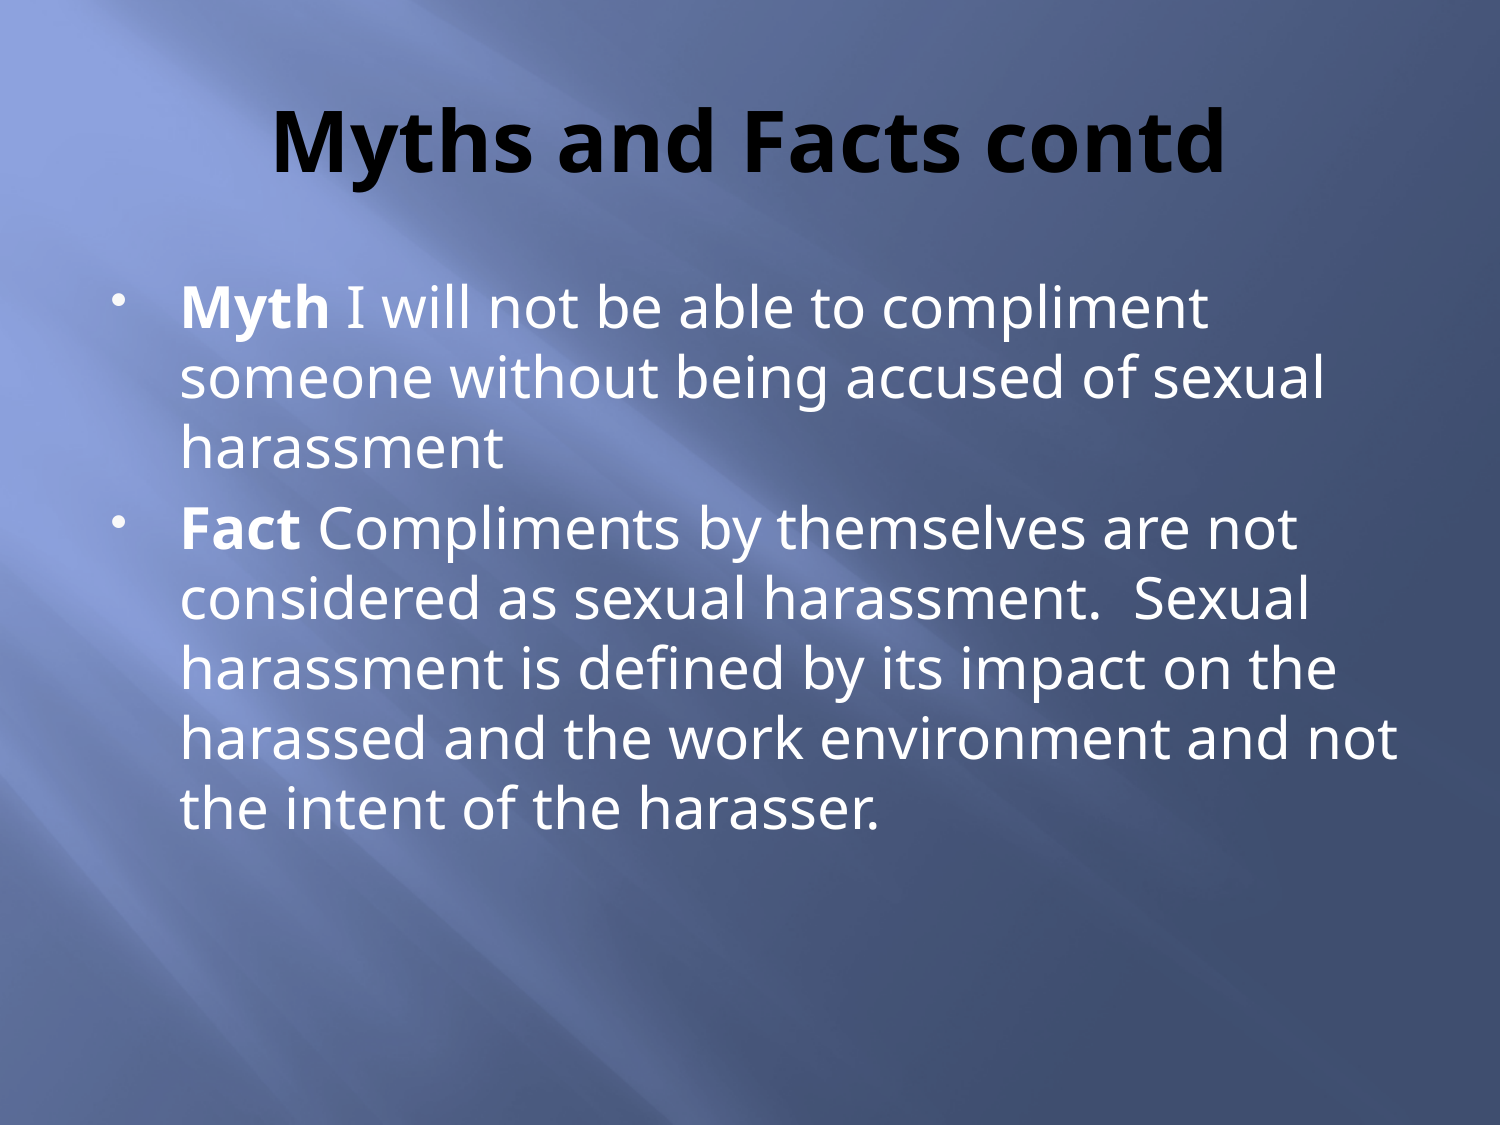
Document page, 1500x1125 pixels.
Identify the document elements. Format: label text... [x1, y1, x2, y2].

title Myths and Facts contd [75, 45, 1425, 233]
list Myth I will not be able to compliment someone without being accused of sexual harassment Fact Compliments by themselves are not considered as sexual harassment. Sexual harassment is defined by its impact on the harassed and the work environment and not the intent of the harasser. [75, 262, 1425, 1035]
